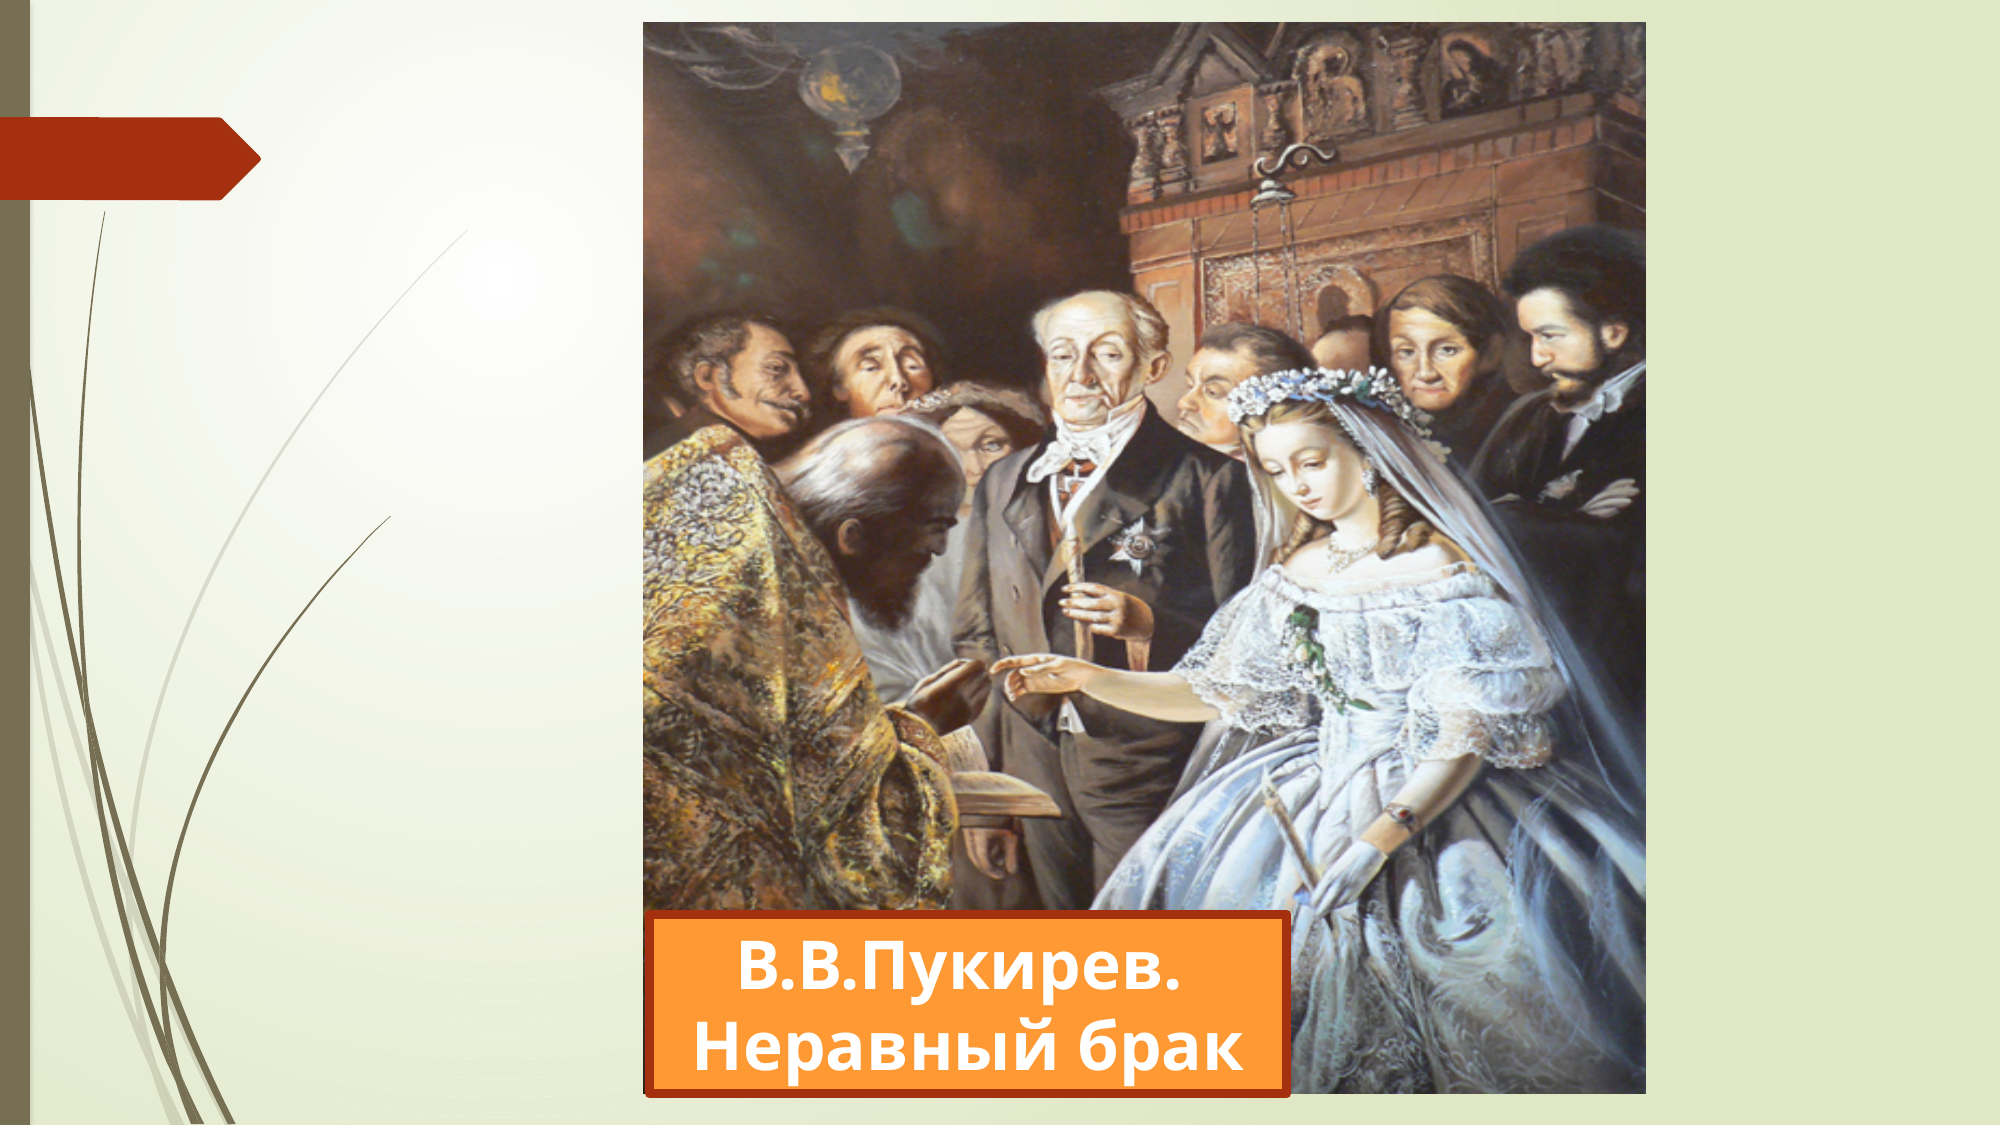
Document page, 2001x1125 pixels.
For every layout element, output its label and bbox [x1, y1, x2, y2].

picture [643, 22, 1646, 1094]
